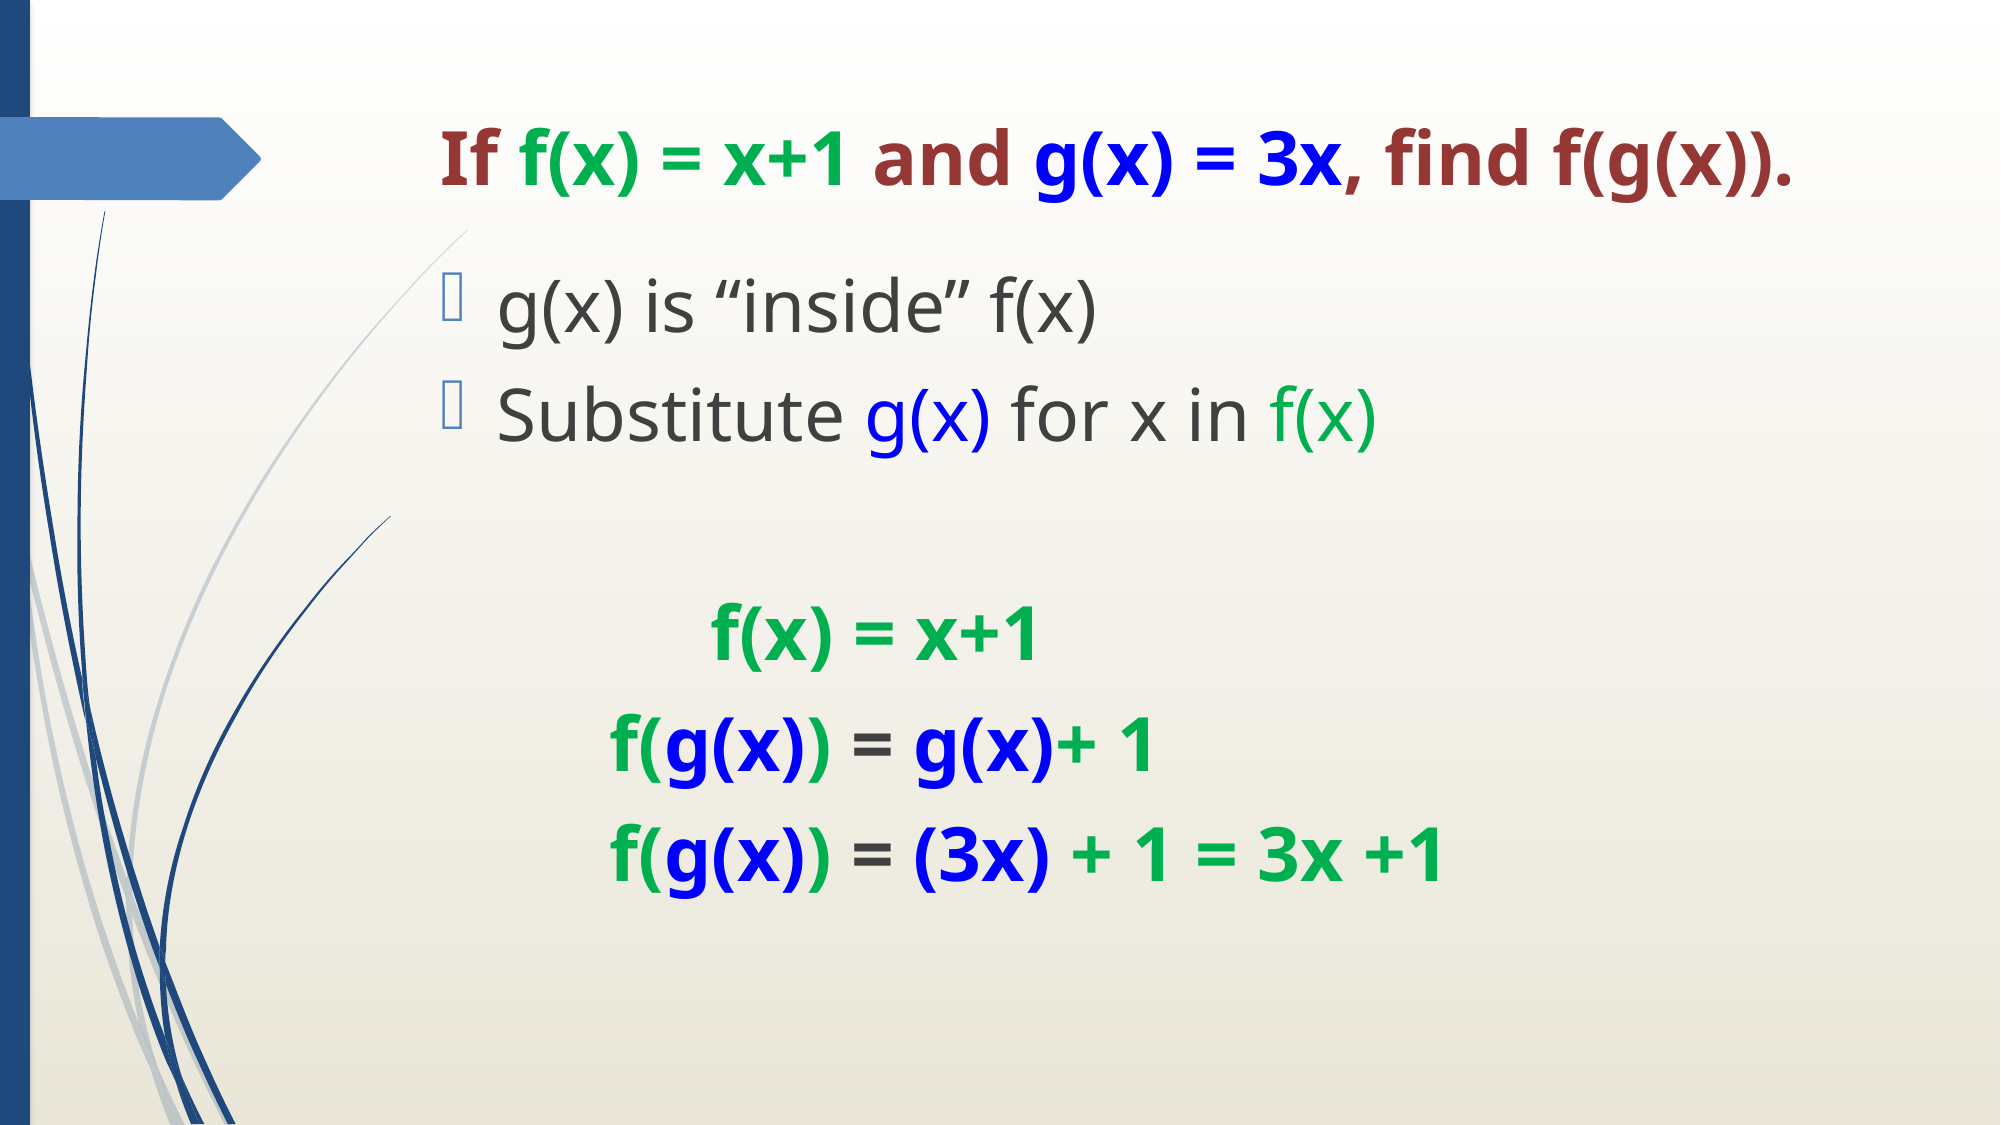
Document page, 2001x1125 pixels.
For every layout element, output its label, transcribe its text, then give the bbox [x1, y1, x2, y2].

title If f(x) = x+1 and g(x) = 3x, find f(g(x)). [425, 102, 1888, 252]
list g(x) is “inside” f(x) Substitute g(x) for x in f(x) f(x) = x+1 f(g(x)) = g(x)+ 1 f(g(x)) = (3x) + 1 = 3x +1 [425, 252, 1908, 1031]
